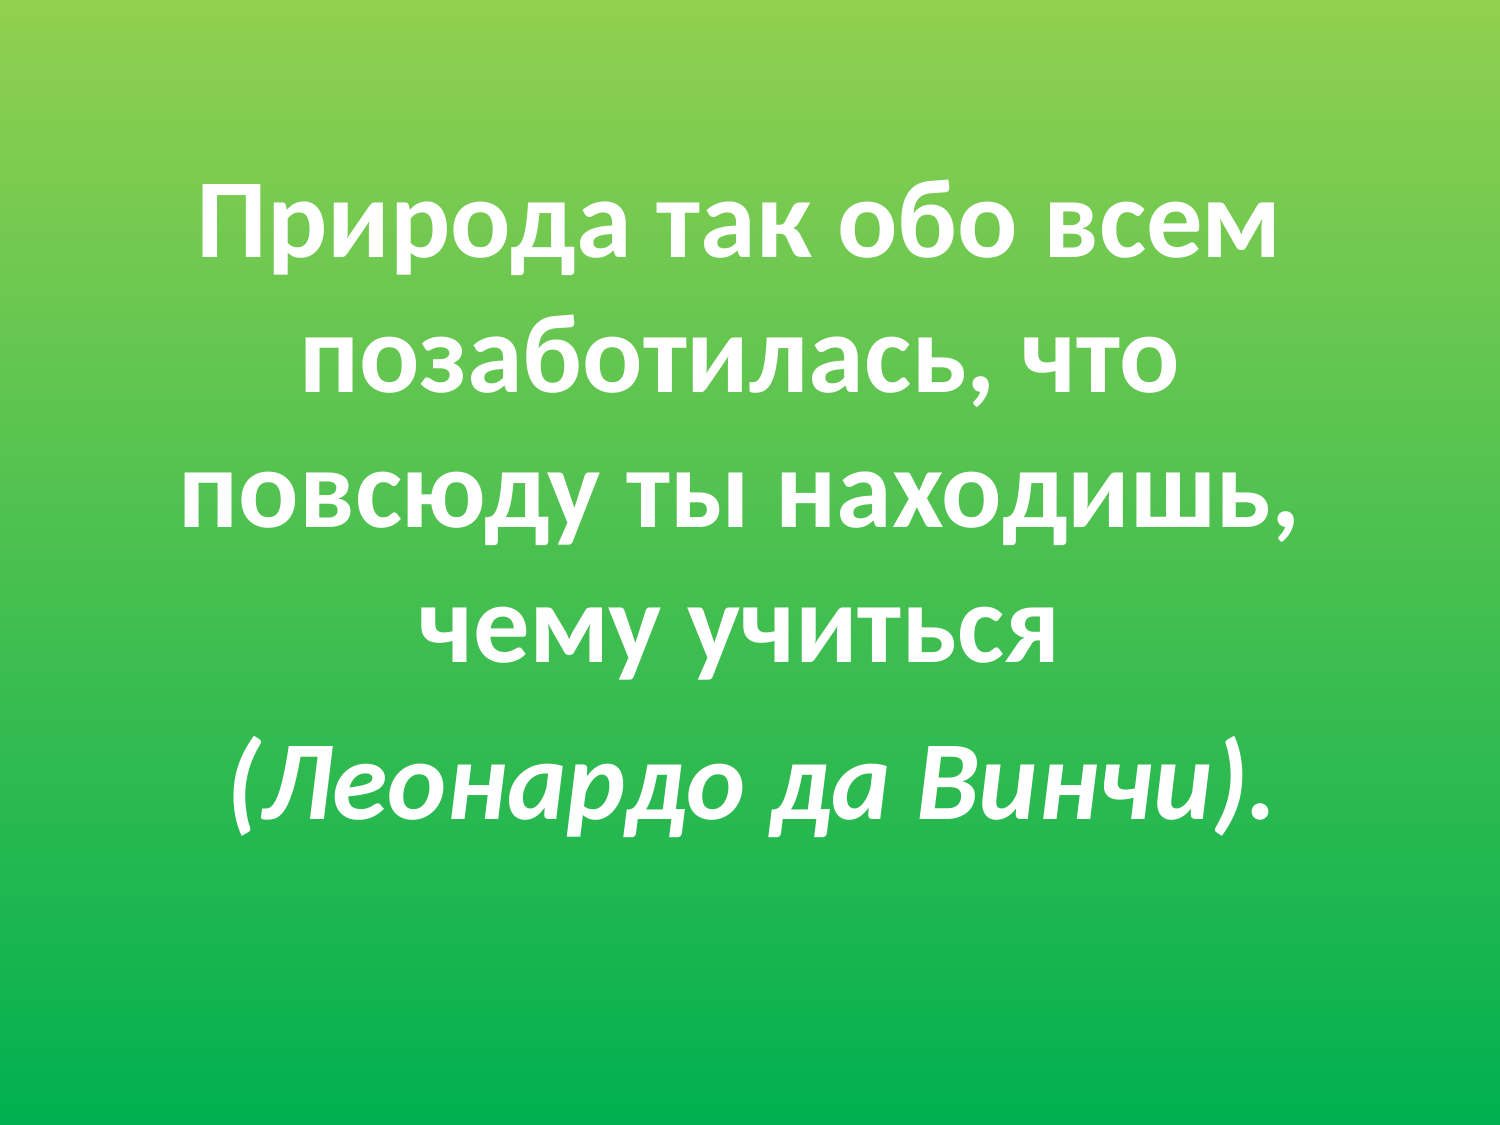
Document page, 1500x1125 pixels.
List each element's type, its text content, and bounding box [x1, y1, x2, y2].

list Природа так обо всем позаботилась, что повсюду ты находишь, чему учиться (Леонардо да Винчи). [64, 137, 1415, 880]
